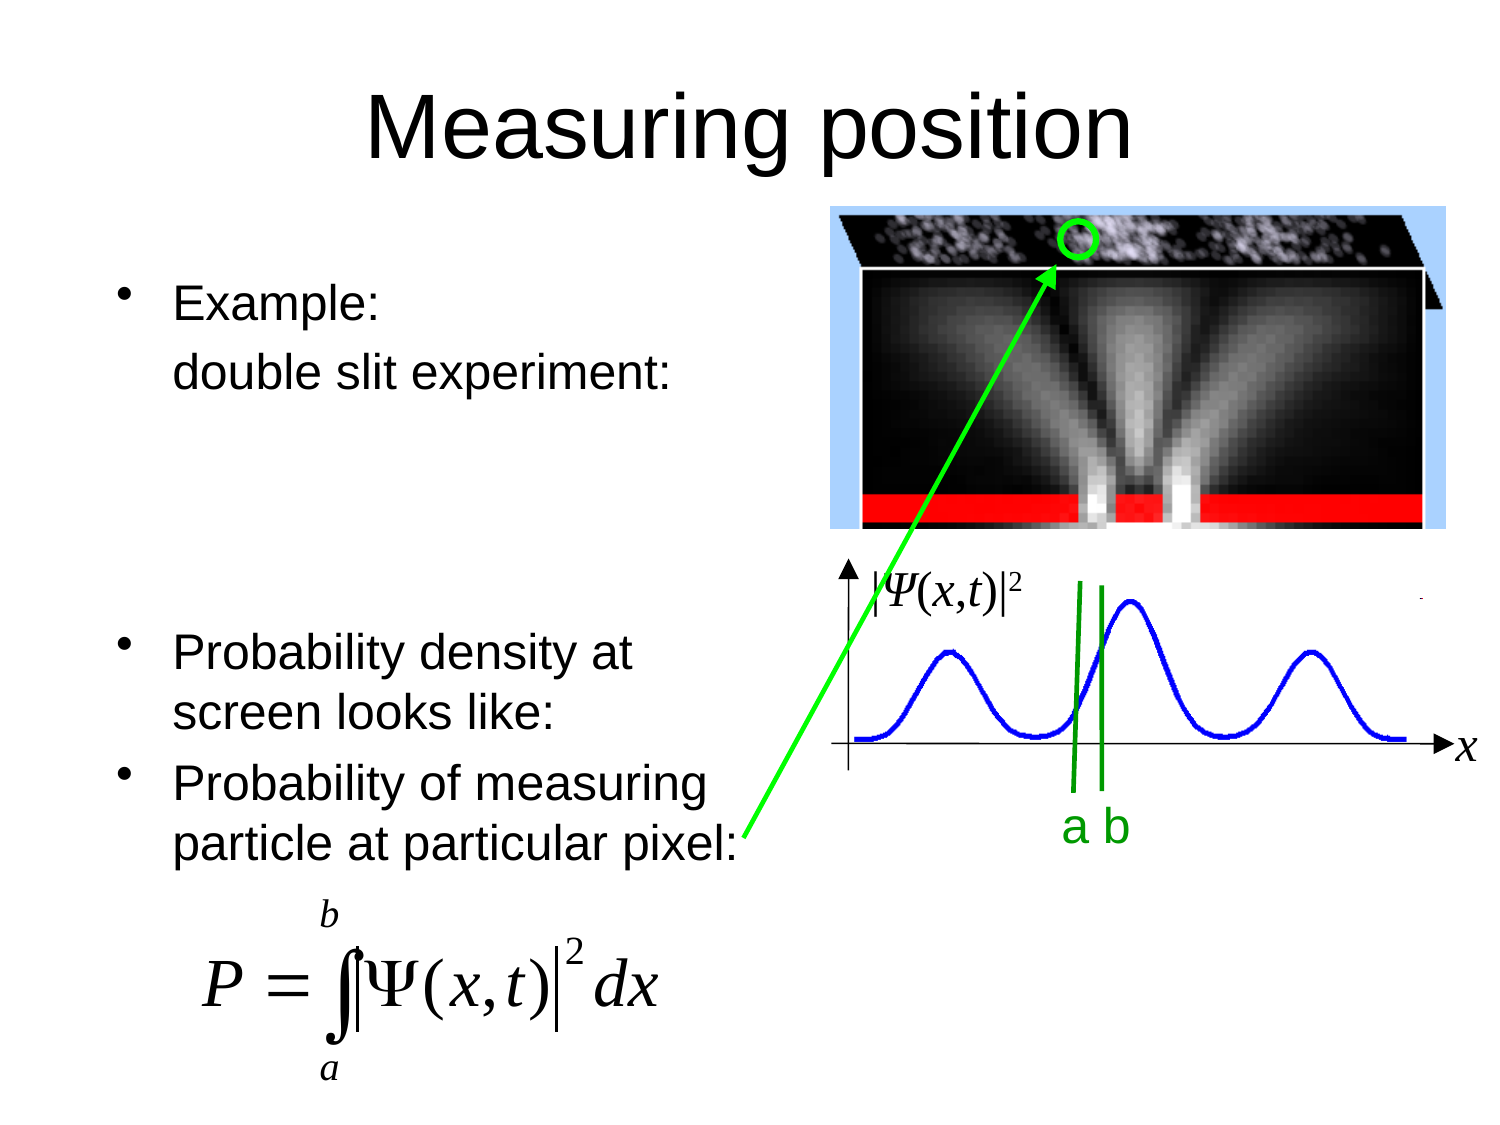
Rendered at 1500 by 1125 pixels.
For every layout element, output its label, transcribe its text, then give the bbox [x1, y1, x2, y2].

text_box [743, 221, 1097, 839]
picture [829, 205, 1447, 529]
list Example: double slit experiment: Probability density at screen looks like: Probability of measuring particle at particular pixel: [100, 262, 810, 1006]
title Measuring position [74, 44, 1426, 200]
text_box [1101, 549, 1487, 779]
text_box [1046, 580, 1168, 847]
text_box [189, 879, 672, 1099]
